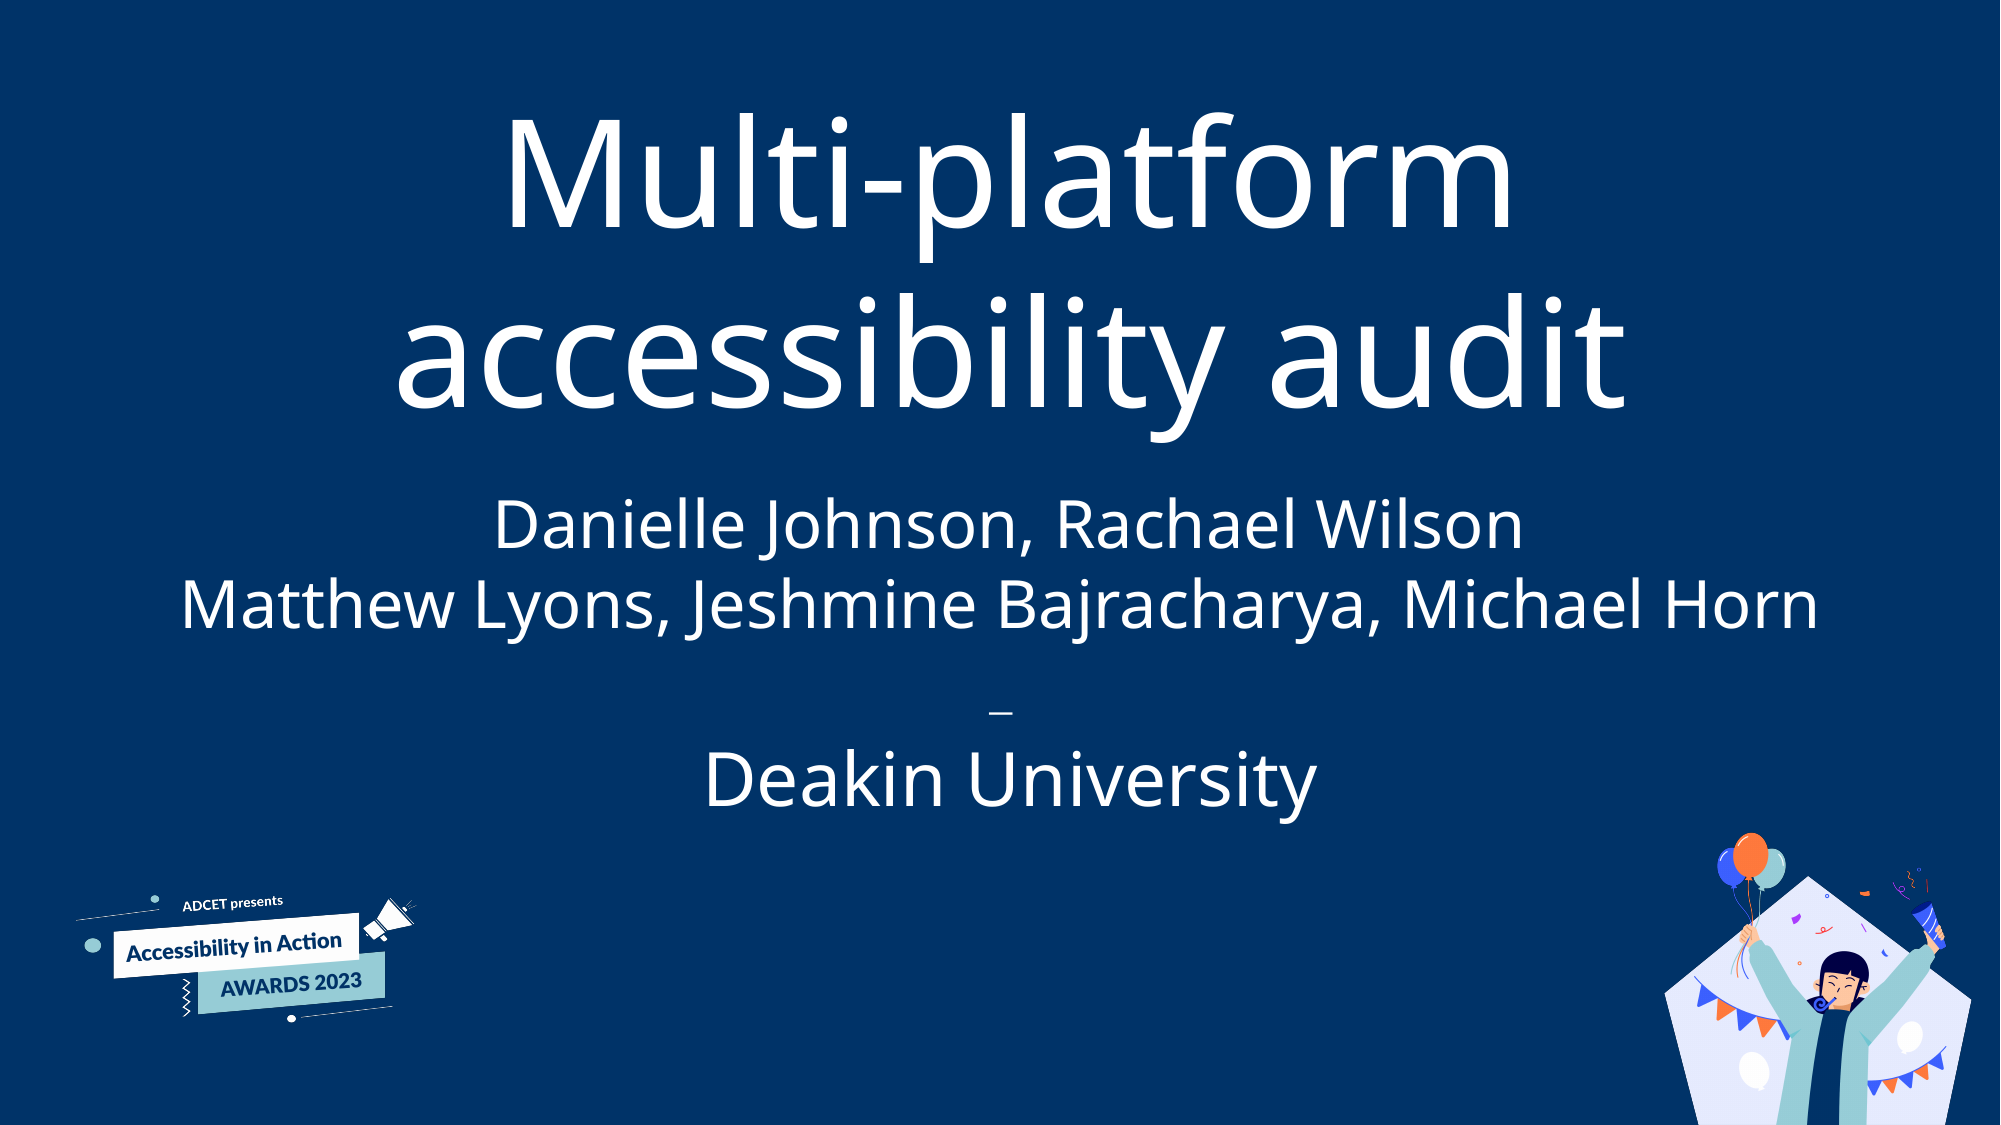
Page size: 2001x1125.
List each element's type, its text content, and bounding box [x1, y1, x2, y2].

text_box Multi-platform accessibility audit [156, 69, 1865, 445]
text_box Danielle Johnson, Rachael Wilson Matthew Lyons, Jeshmine Bajracharya, Michael Horn ― Deakin University [63, 474, 1957, 920]
picture [1653, 797, 1984, 1125]
picture [63, 843, 468, 1083]
